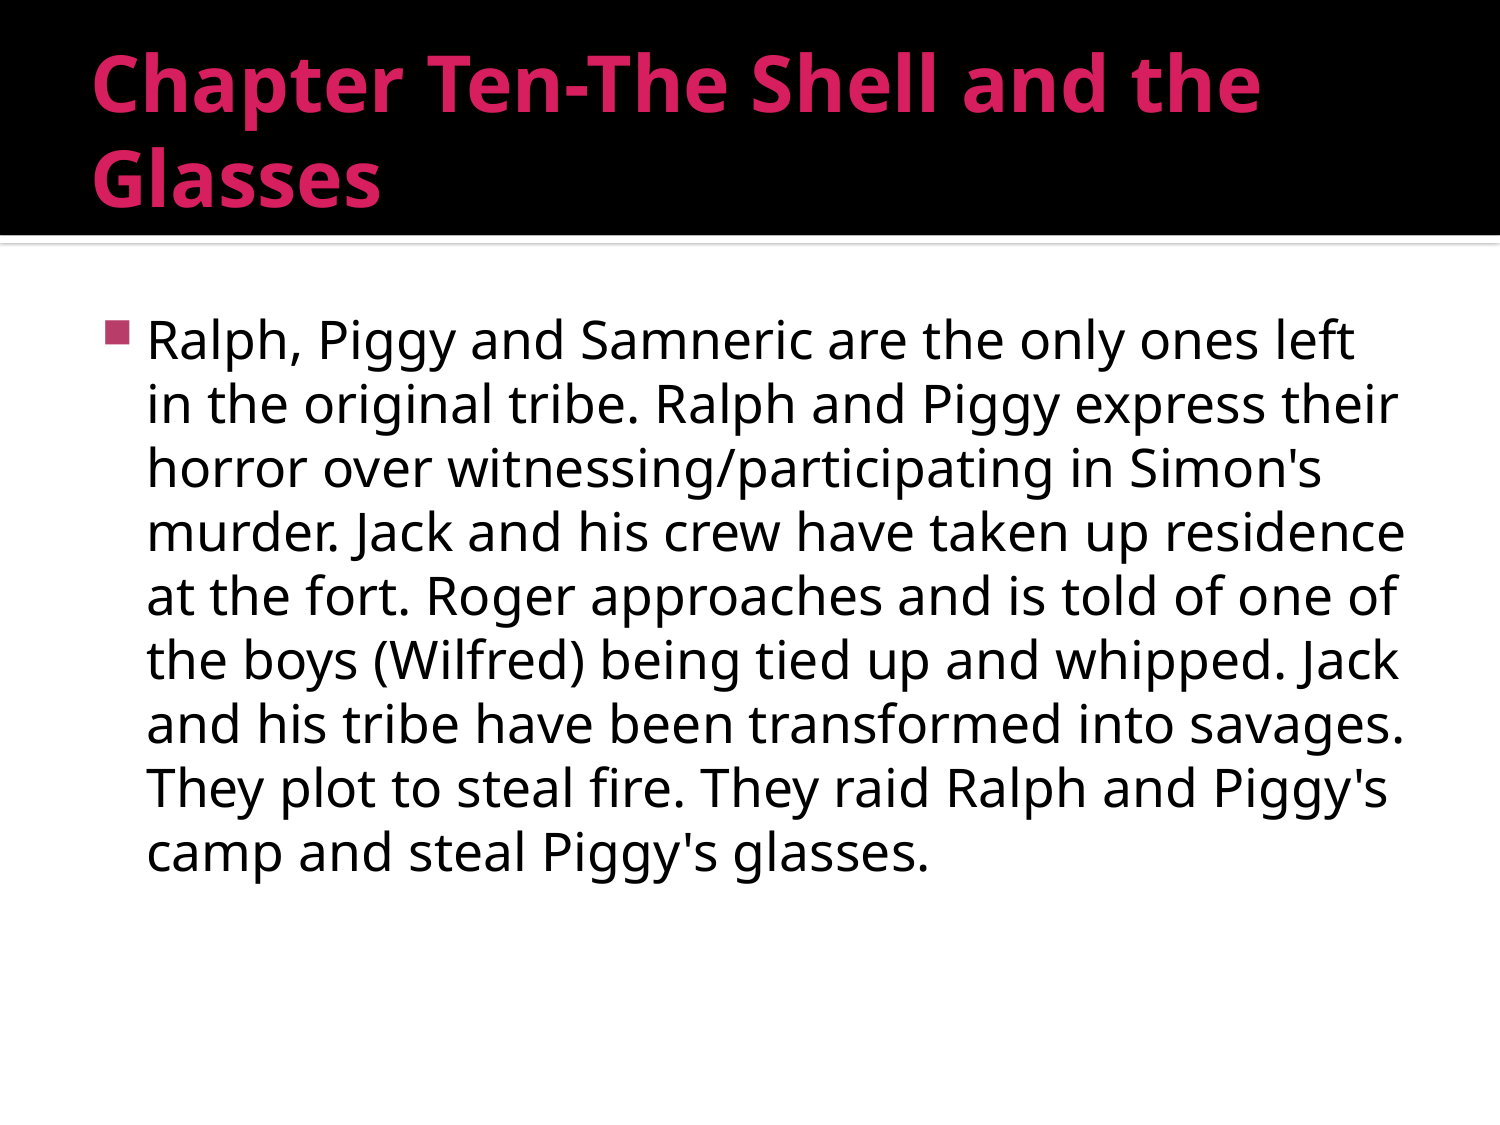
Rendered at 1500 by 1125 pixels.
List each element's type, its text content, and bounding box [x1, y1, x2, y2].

list Ralph, Piggy and Samneric are the only ones left in the original tribe. Ralph and Piggy express their horror over witnessing/participating in Simon's murder. Jack and his crew have taken up residence at the fort. Roger approaches and is told of one of the boys (Wilfred) being tied up and whipped. Jack and his tribe have been transformed into savages. They plot to steal fire. They raid Ralph and Piggy's camp and steal Piggy's glasses. [75, 291, 1425, 1050]
title Chapter Ten-The Shell and the Glasses [75, 25, 1425, 231]
